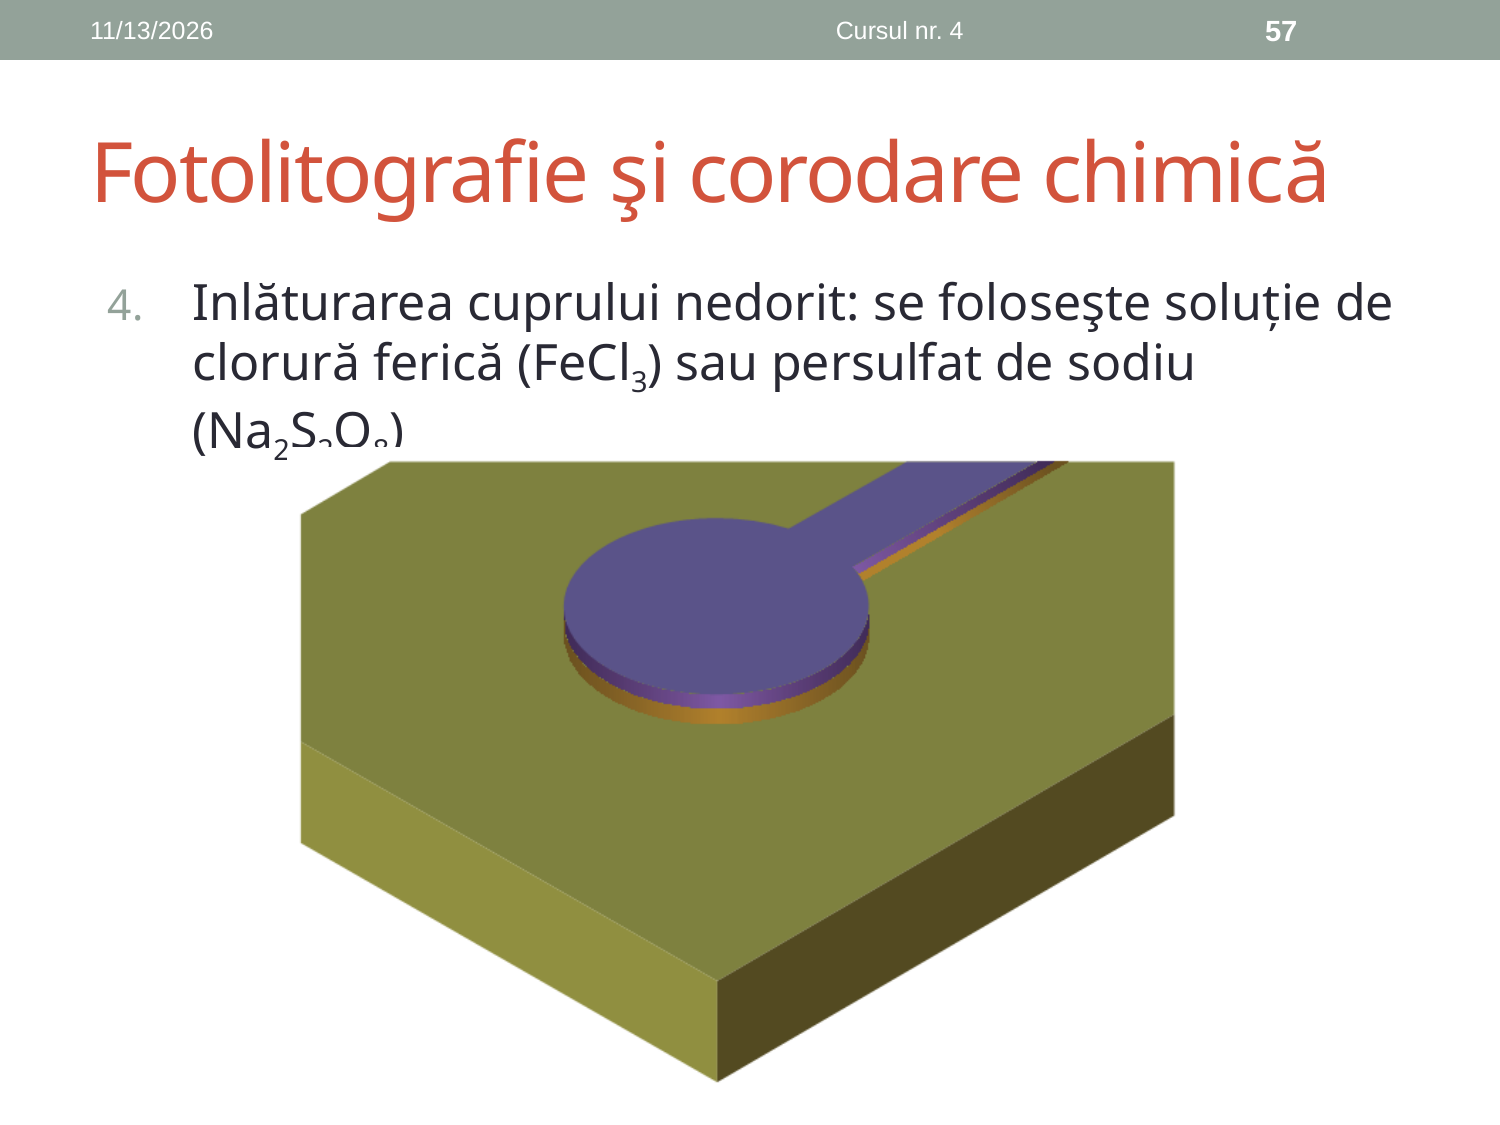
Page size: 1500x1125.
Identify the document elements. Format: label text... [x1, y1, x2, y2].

picture [287, 447, 1188, 1088]
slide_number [75, 3, 550, 57]
footer Cursul nr. 4 [562, 3, 1238, 57]
slide_number 57 [1250, 3, 1425, 57]
title Fotolitografie şi corodare chimică [75, 87, 1425, 250]
list Inlăturarea cuprului nedorit: se foloseşte soluție de clorură ferică (FeCl3) sau persulfat de sodiu (Na2S2O8) [75, 262, 1425, 1063]
